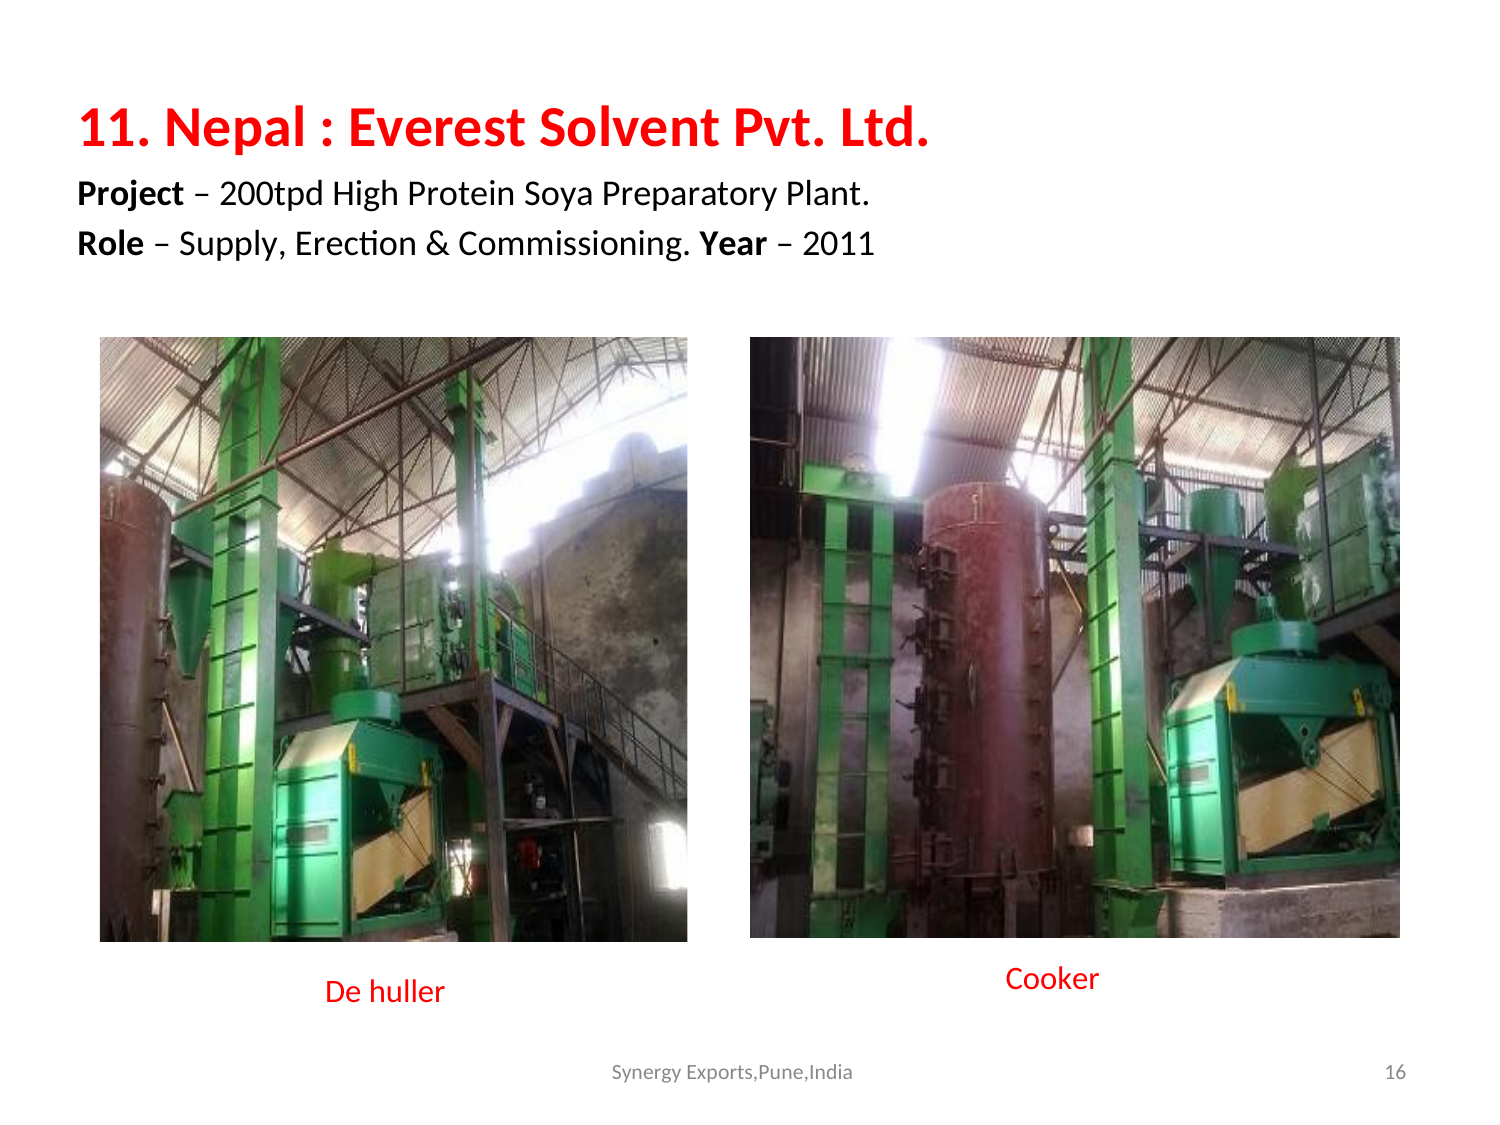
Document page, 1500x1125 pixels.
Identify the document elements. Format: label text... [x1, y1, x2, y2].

text_box Cooker [1003, 962, 1121, 1005]
text_box Synergy Exports,Pune,India [609, 1060, 894, 1090]
text_box 11. Nepal : Everest Solvent Pvt. Ltd. Project – 200tpd High Protein Soya Preparatory Plant. Role – Supply, Erection & Commissioning. Year – 2011 [75, 99, 1059, 271]
text_box [99, 337, 688, 942]
text_box [750, 337, 1400, 938]
text_box De huller [323, 974, 472, 1017]
text_box 16 [1382, 1060, 1416, 1090]
